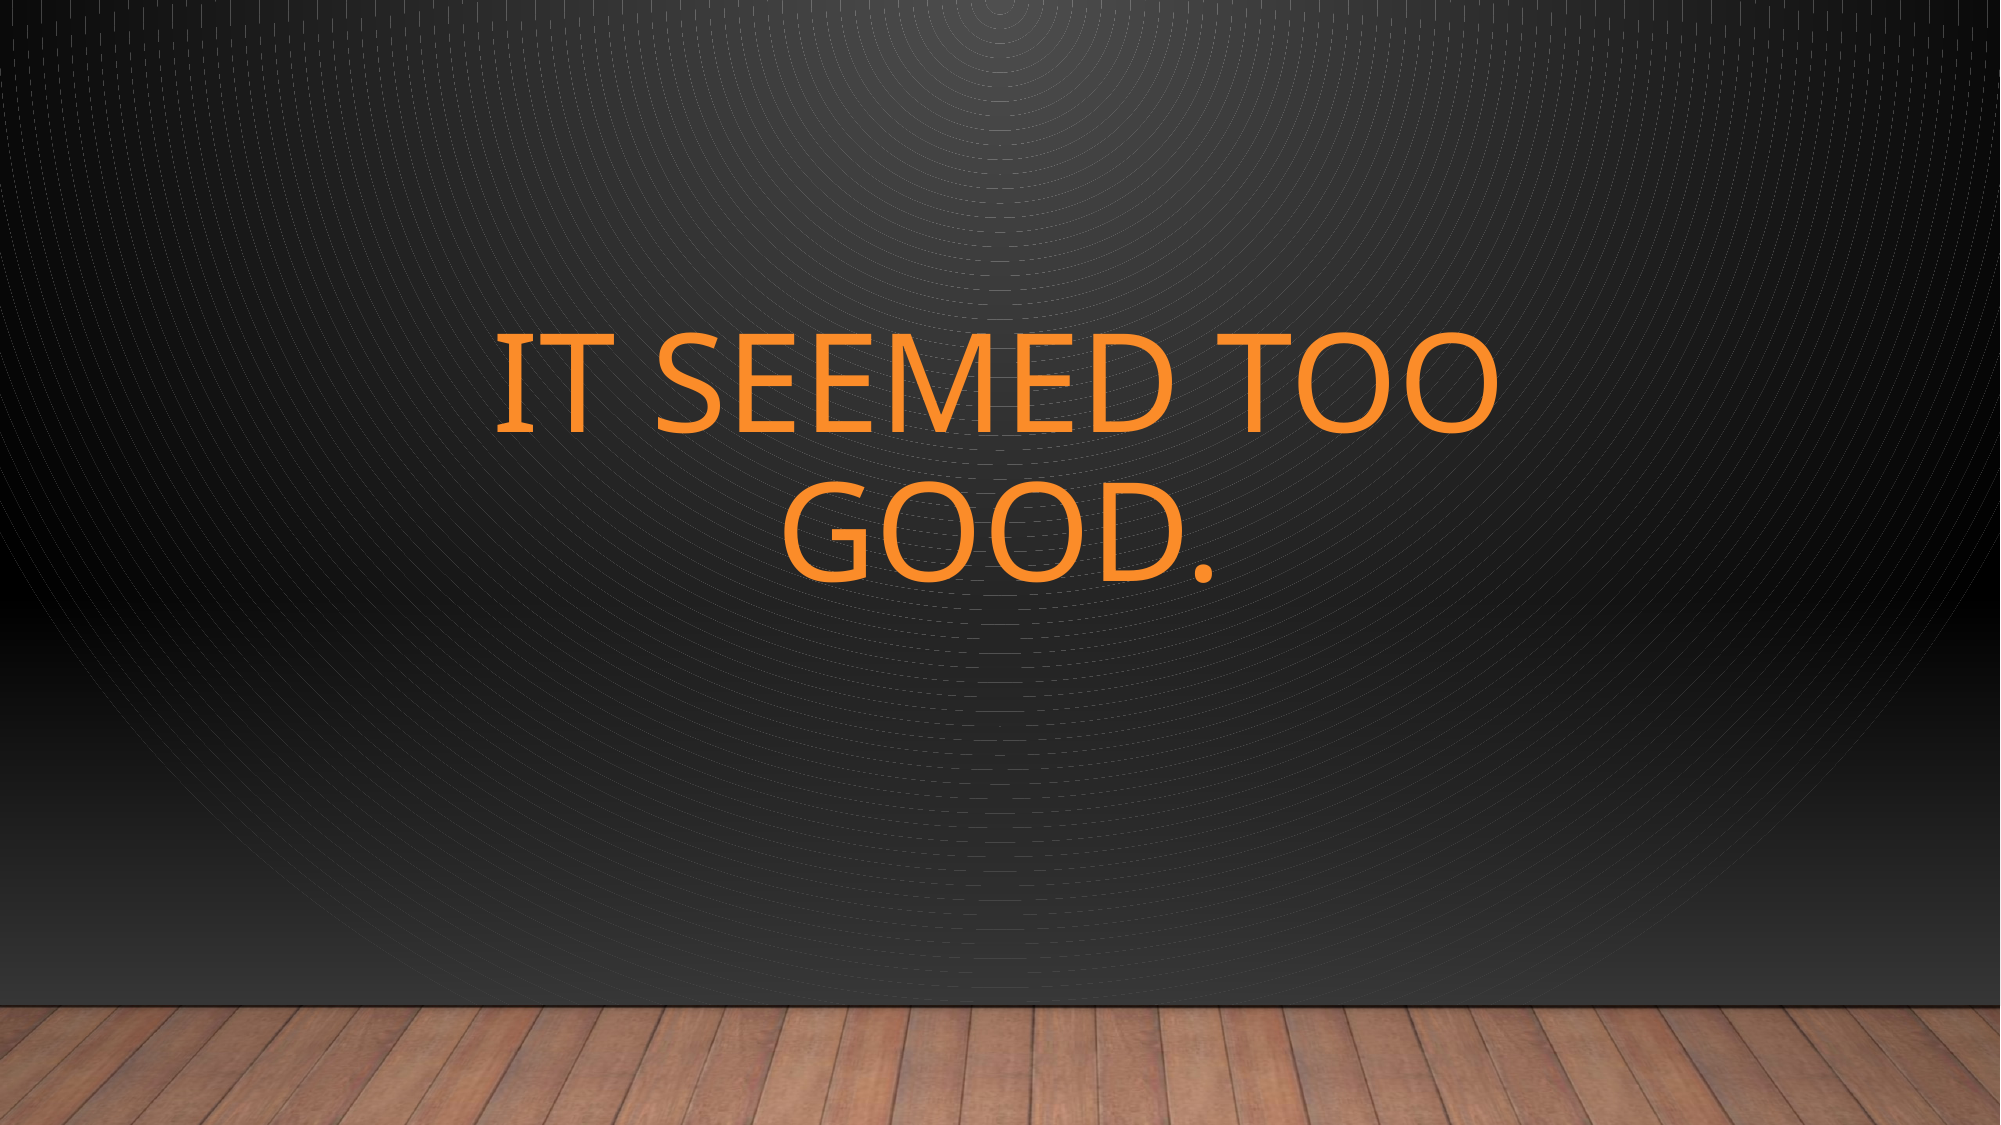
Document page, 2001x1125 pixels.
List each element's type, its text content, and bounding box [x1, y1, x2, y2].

picture [0, 1005, 2000, 1125]
title It seemed too good. [291, 131, 1708, 611]
